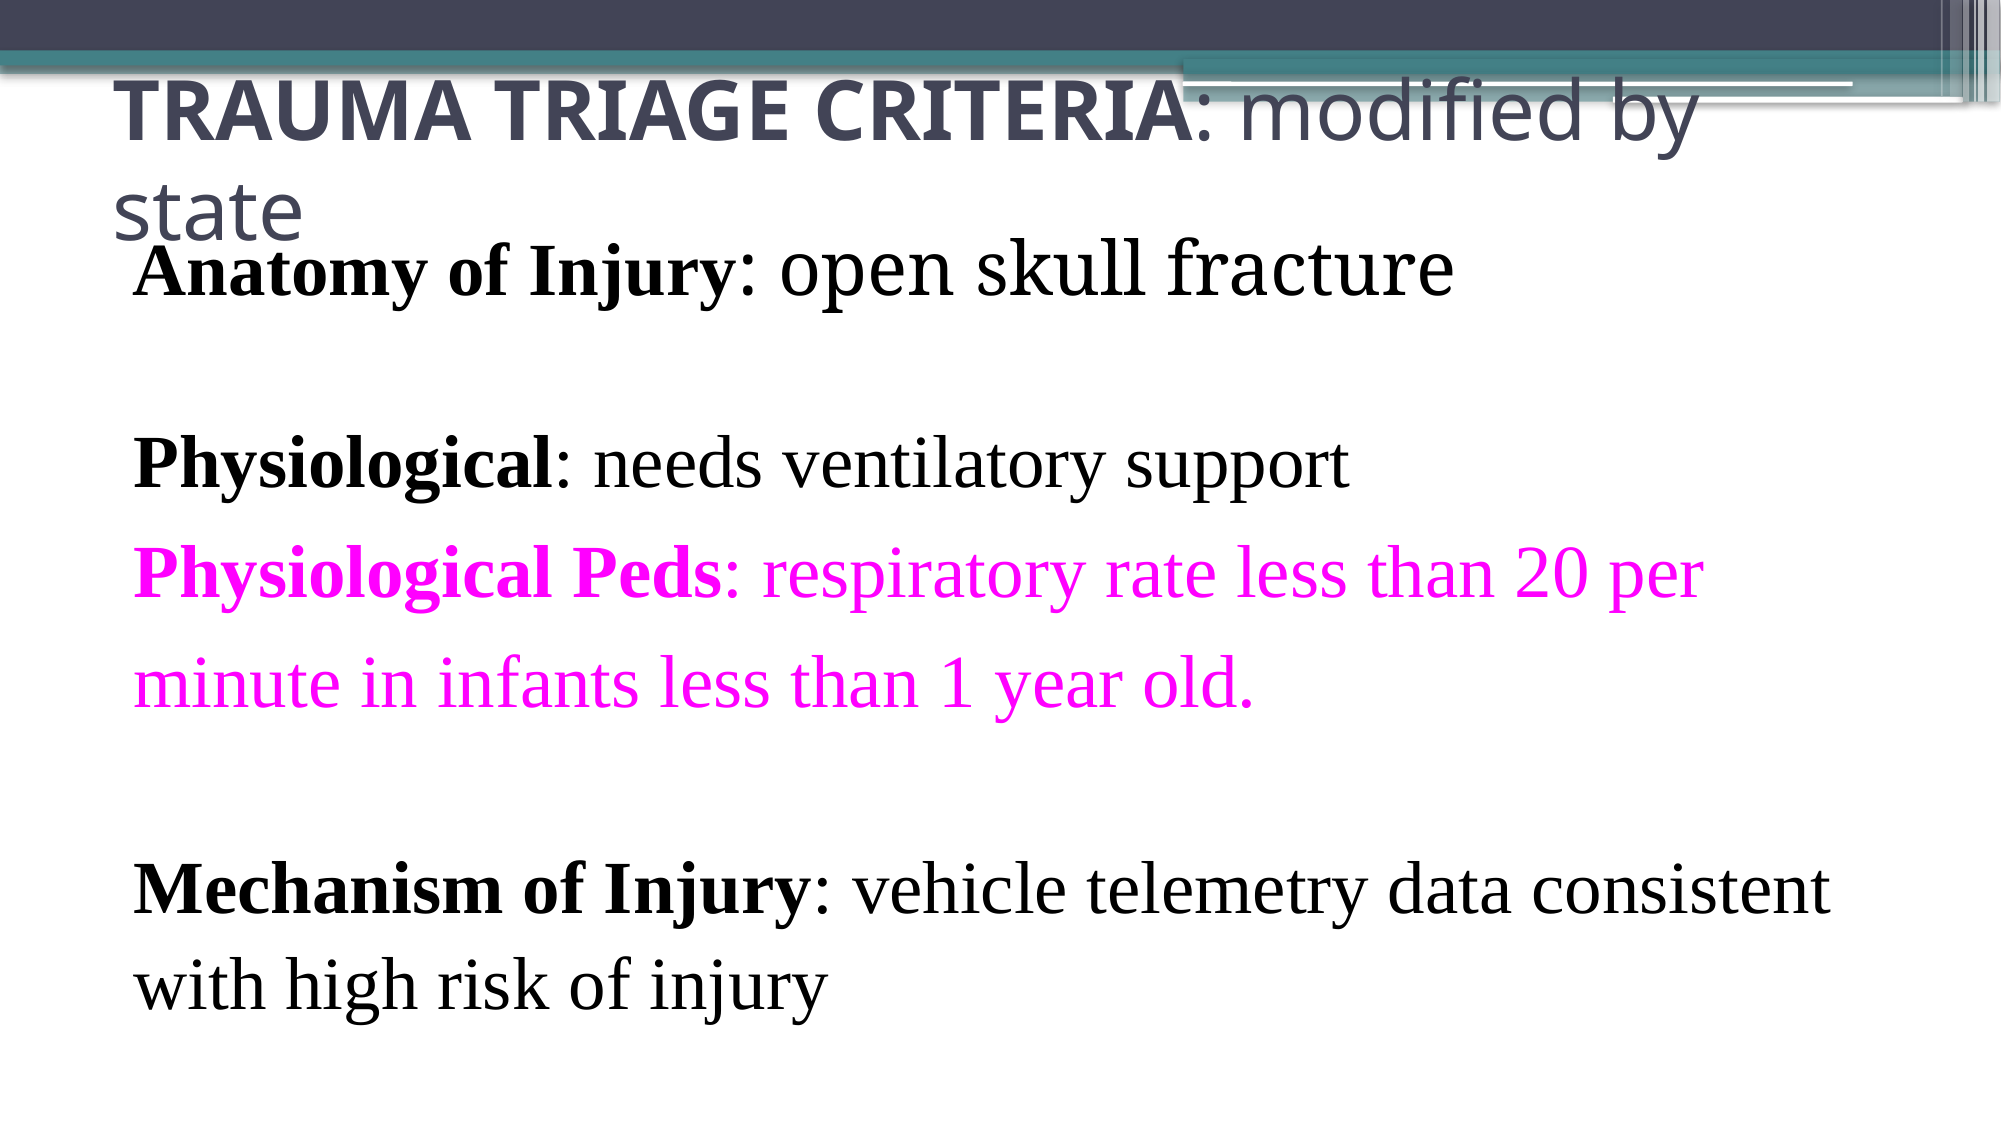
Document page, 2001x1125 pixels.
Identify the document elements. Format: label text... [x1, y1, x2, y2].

title Trauma Triage Criteria: modified by state [97, 91, 1898, 223]
list Anatomy of Injury: open skull fracture Physiological: needs ventilatory support Physiological Peds: respiratory rate less than 20 per minute in infants less than 1 year old. Mechanism of Injury: vehicle telemetry data consistent with high risk of injury [99, 212, 1900, 1079]
